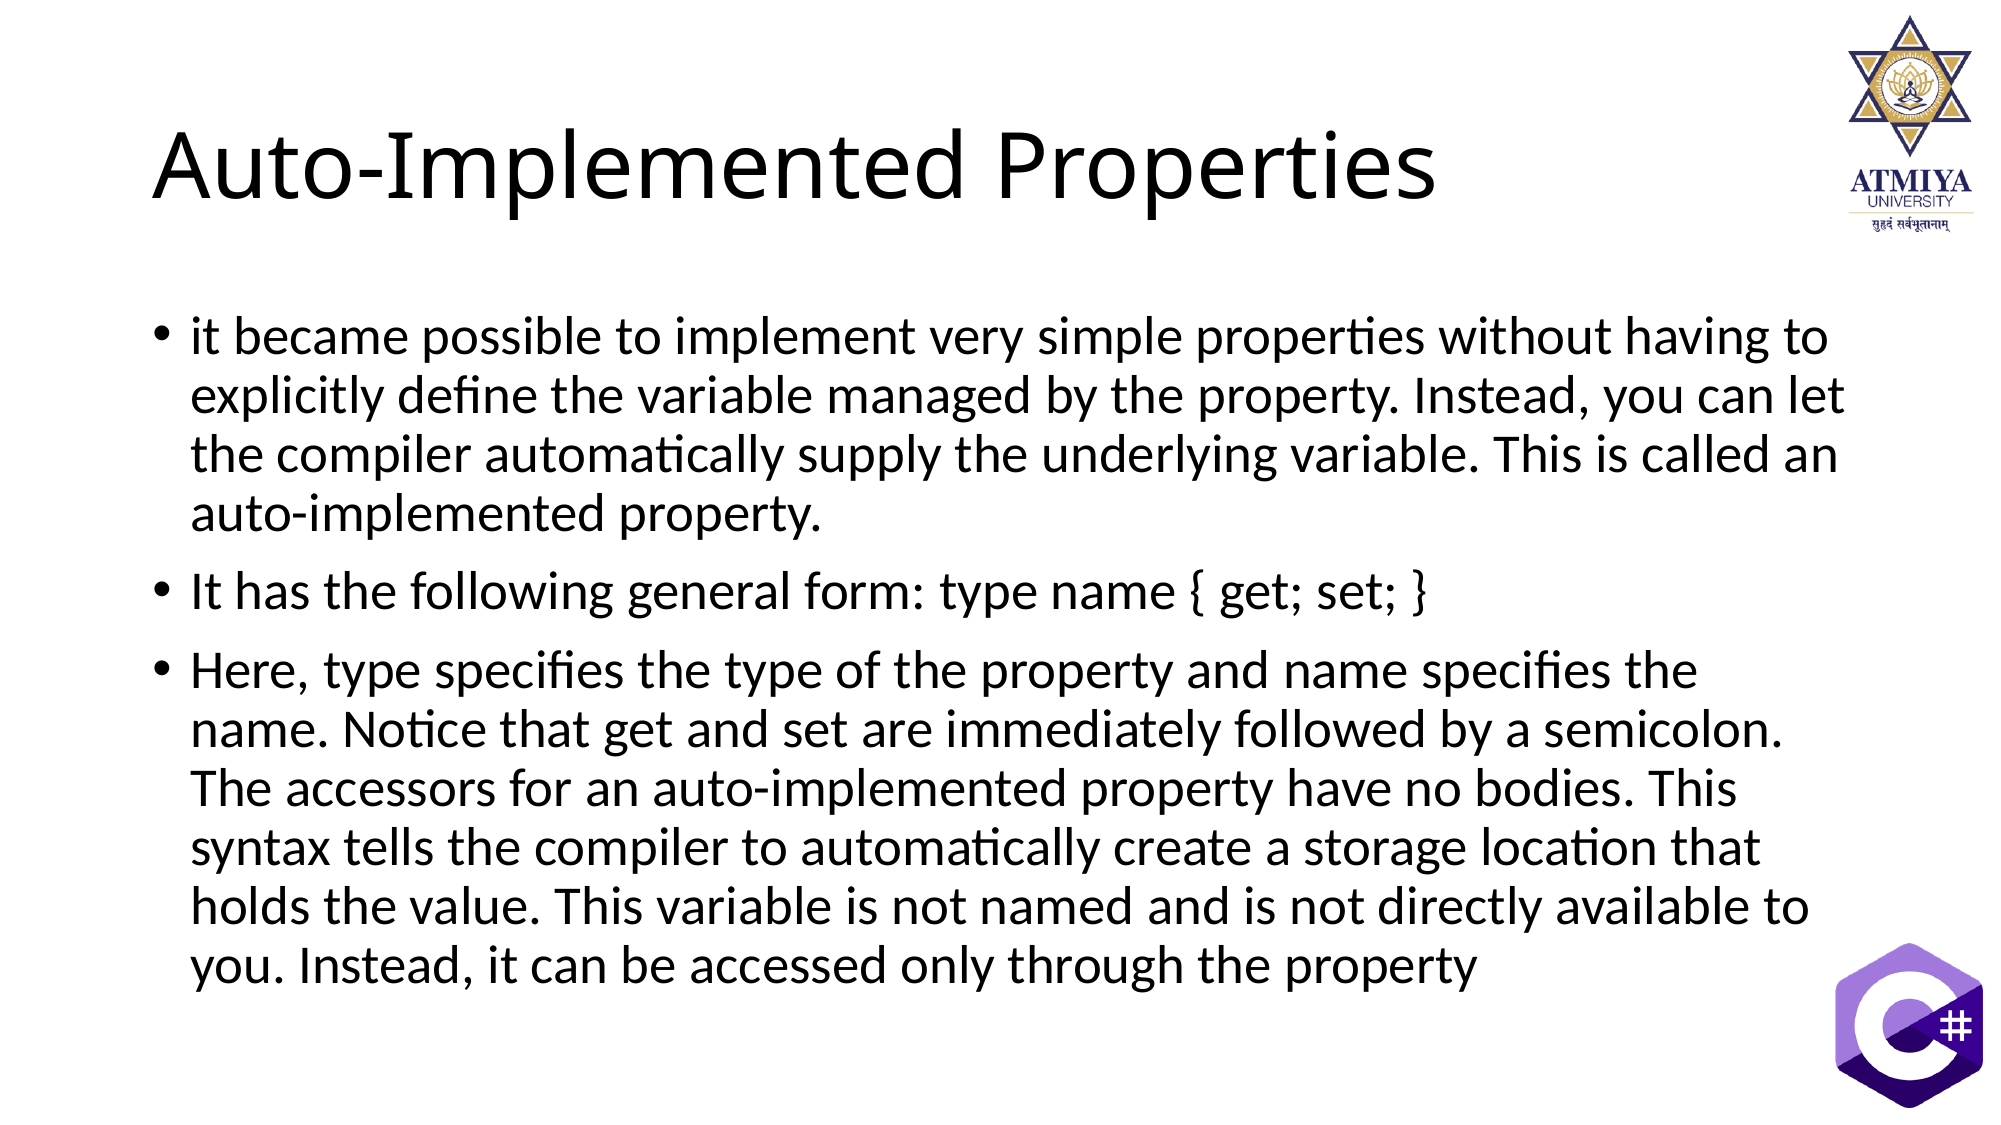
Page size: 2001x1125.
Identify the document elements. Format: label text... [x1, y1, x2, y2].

picture [1835, 15, 1985, 235]
list it became possible to implement very simple properties without having to explicitly define the variable managed by the property. Instead, you can let the compiler automatically supply the underlying variable. This is called an auto-implemented property. It has the following general form: type name { get; set; } Here, type specifies the type of the property and name specifies the name. Notice that get and set are immediately followed by a semicolon. The accessors for an auto-implemented property have no bodies. This syntax tells the compiler to automatically create a storage location that holds the value. This variable is not named and is not directly available to you. Instead, it can be accessed only through the property [137, 299, 1863, 1014]
title Auto-Implemented Properties [137, 59, 1863, 278]
picture [1835, 943, 1983, 1108]
